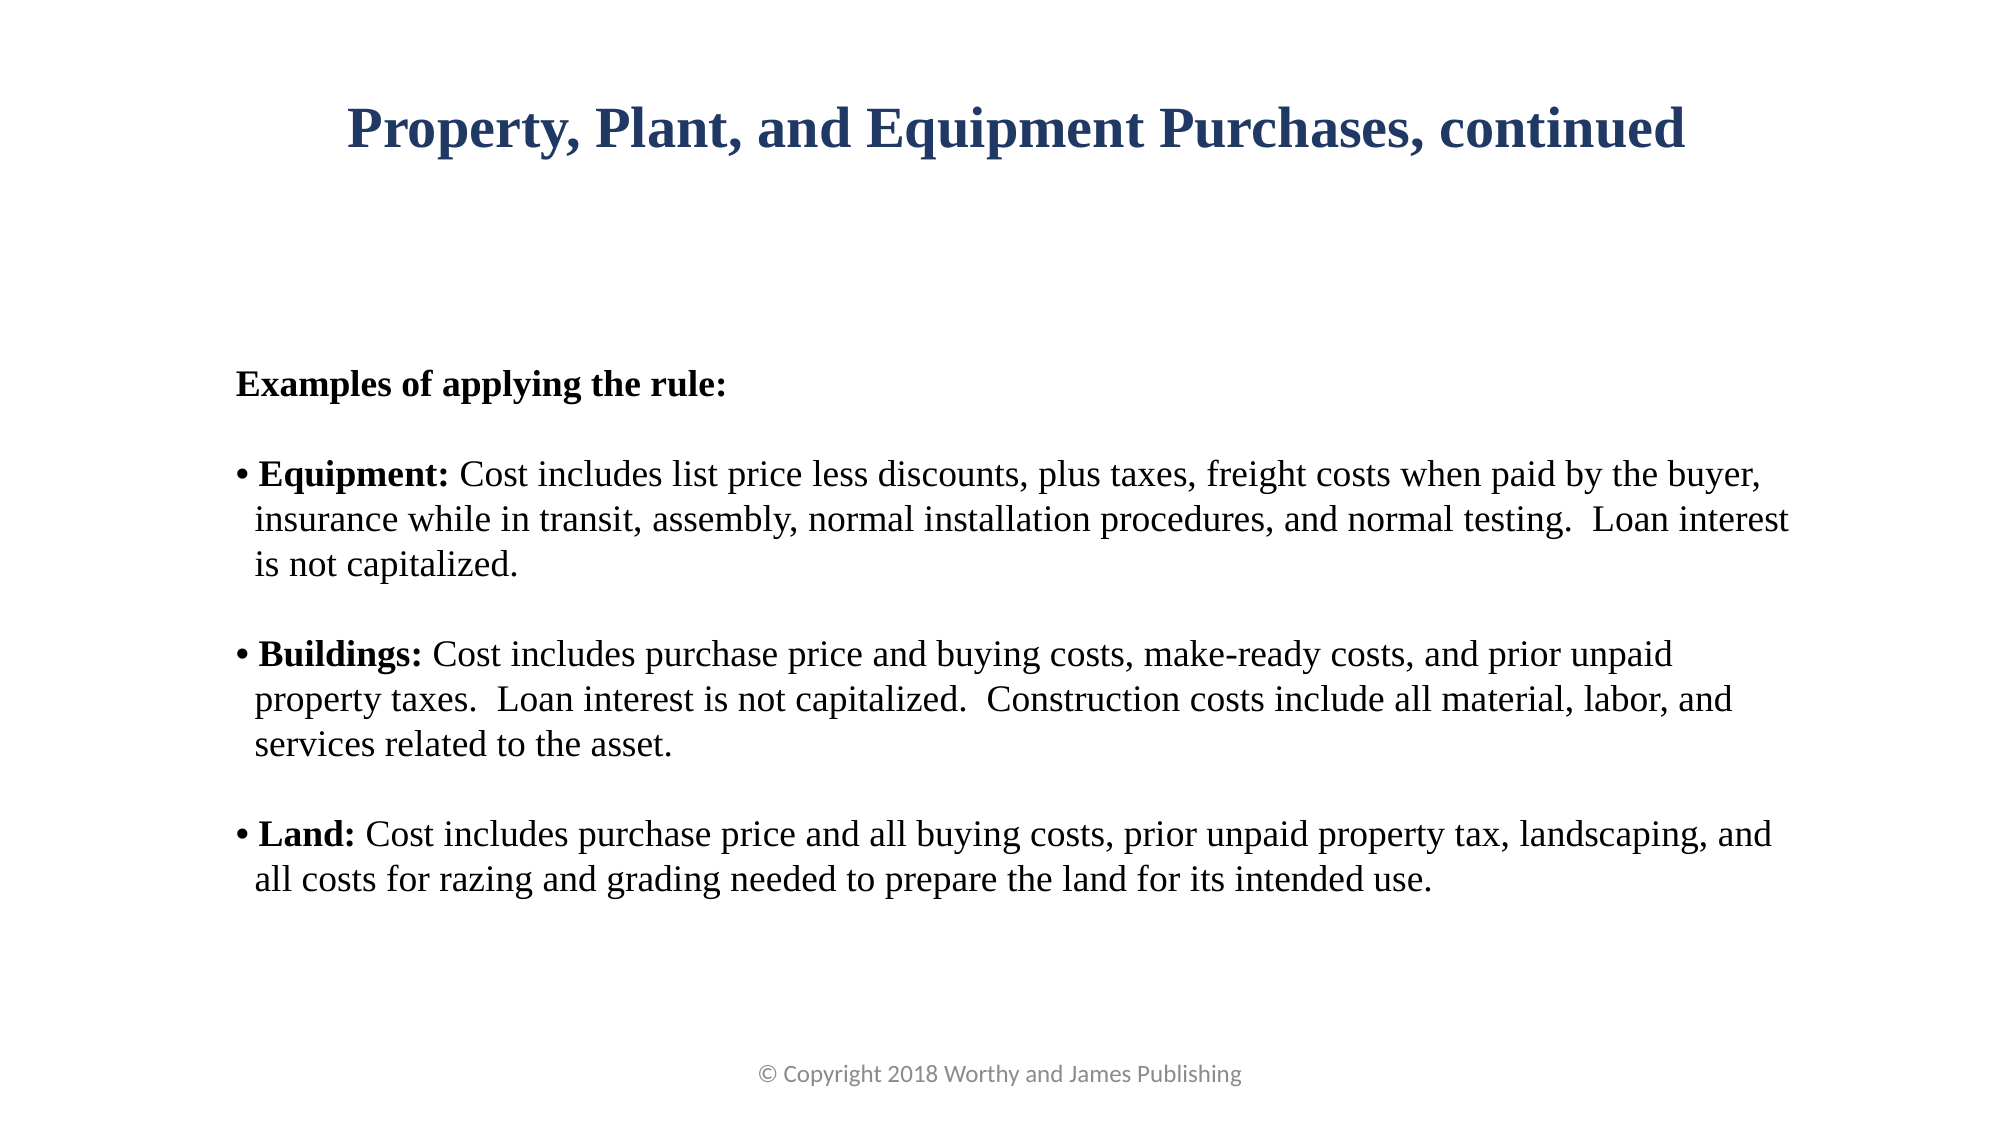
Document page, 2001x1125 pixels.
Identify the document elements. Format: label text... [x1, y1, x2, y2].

text_box Property, Plant, and Equipment Purchases, continued [178, 81, 1856, 167]
footer © Copyright 2018 Worthy and James Publishing [662, 1042, 1338, 1103]
text_box Examples of applying the rule: • Equipment: Cost includes list price less discounts, plus taxes, freight costs when paid by the buyer, insurance while in transit, assembly, normal installation procedures, and normal testing. Loan interest is not capitalized. • Buildings: Cost includes purchase price and buying costs, make-ready costs, and prior unpaid property taxes. Loan interest is not capitalized. Construction costs include all material, labor, and services related to the asset. • Land: Cost includes purchase price and all buying costs, prior unpaid property tax, landscaping, and all costs for razing and grading needed to prepare the land for its intended use. [220, 351, 1814, 952]
